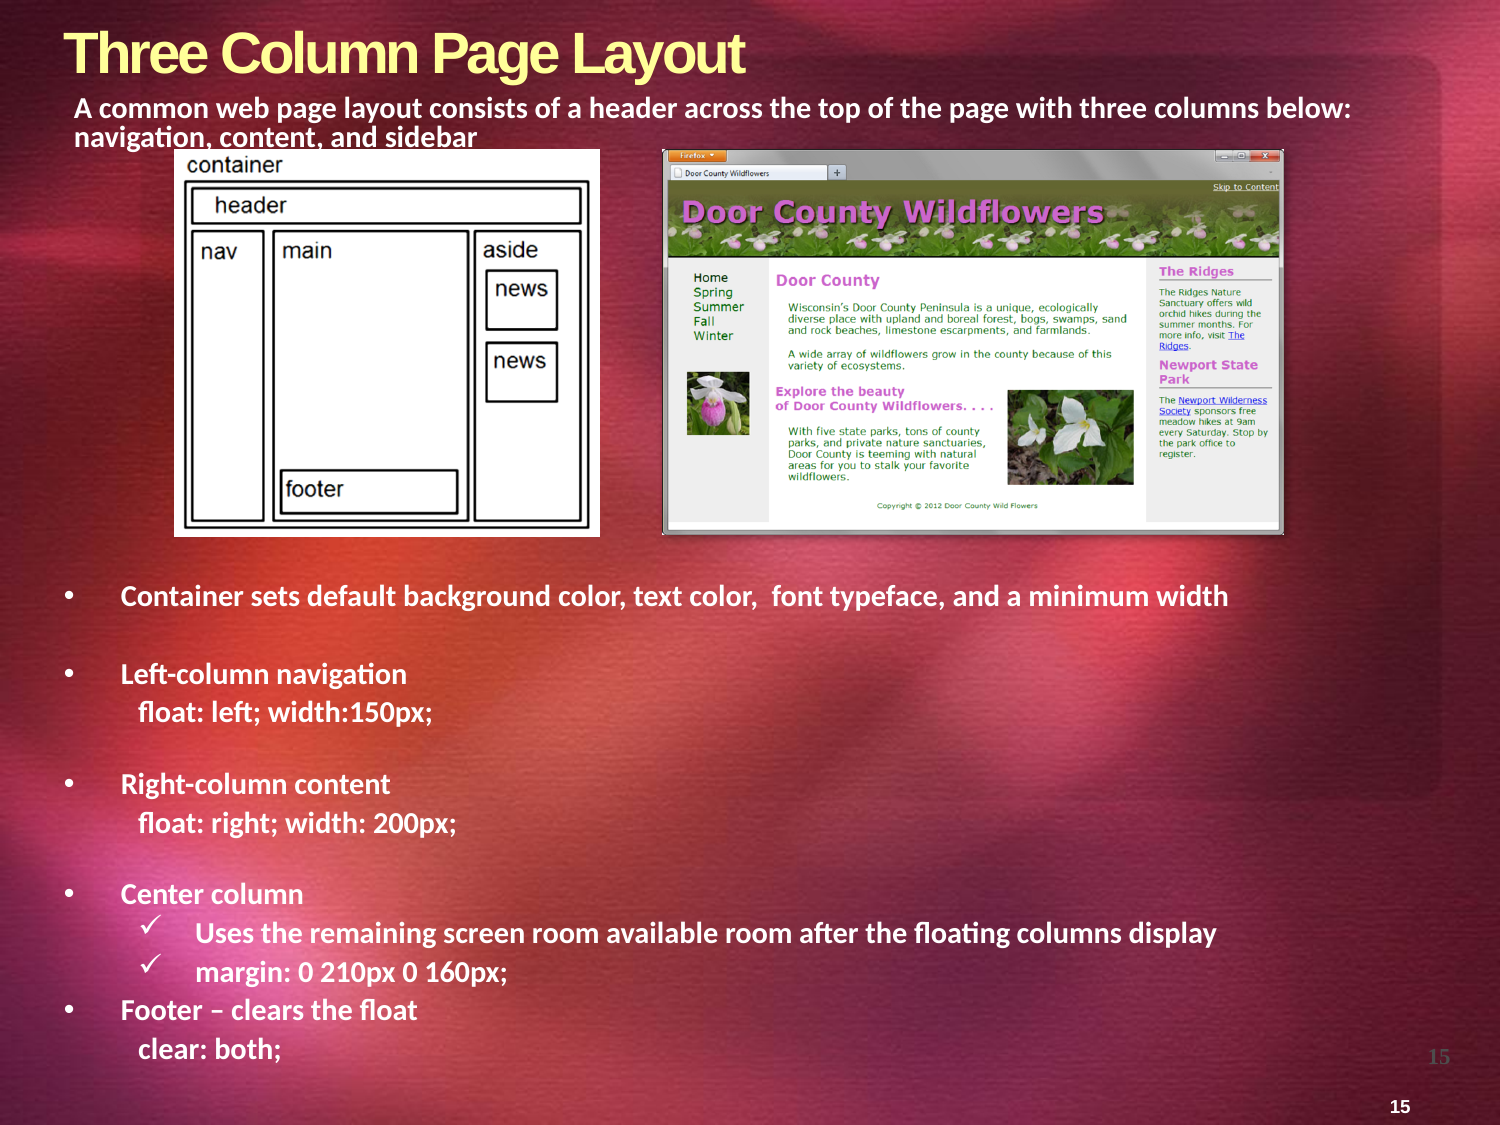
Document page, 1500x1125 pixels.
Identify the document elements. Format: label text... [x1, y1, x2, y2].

slide_number 15 [1413, 1034, 1488, 1113]
picture [0, 0, 1500, 1125]
list A common web page layout consists of a header across the top of the page with three columns below: navigation, content, and sidebar Container sets default background color, text color, font typeface, and a minimum width Left-column navigation float: left; width:150px; Right-column content float: right; width: 200px; Center column Uses the remaining screen room available room after the floating columns display margin: 0 210px 0 160px; Footer – clears the float clear: both; [63, 95, 1447, 1075]
title Three Column Page Layout [63, 23, 1489, 98]
